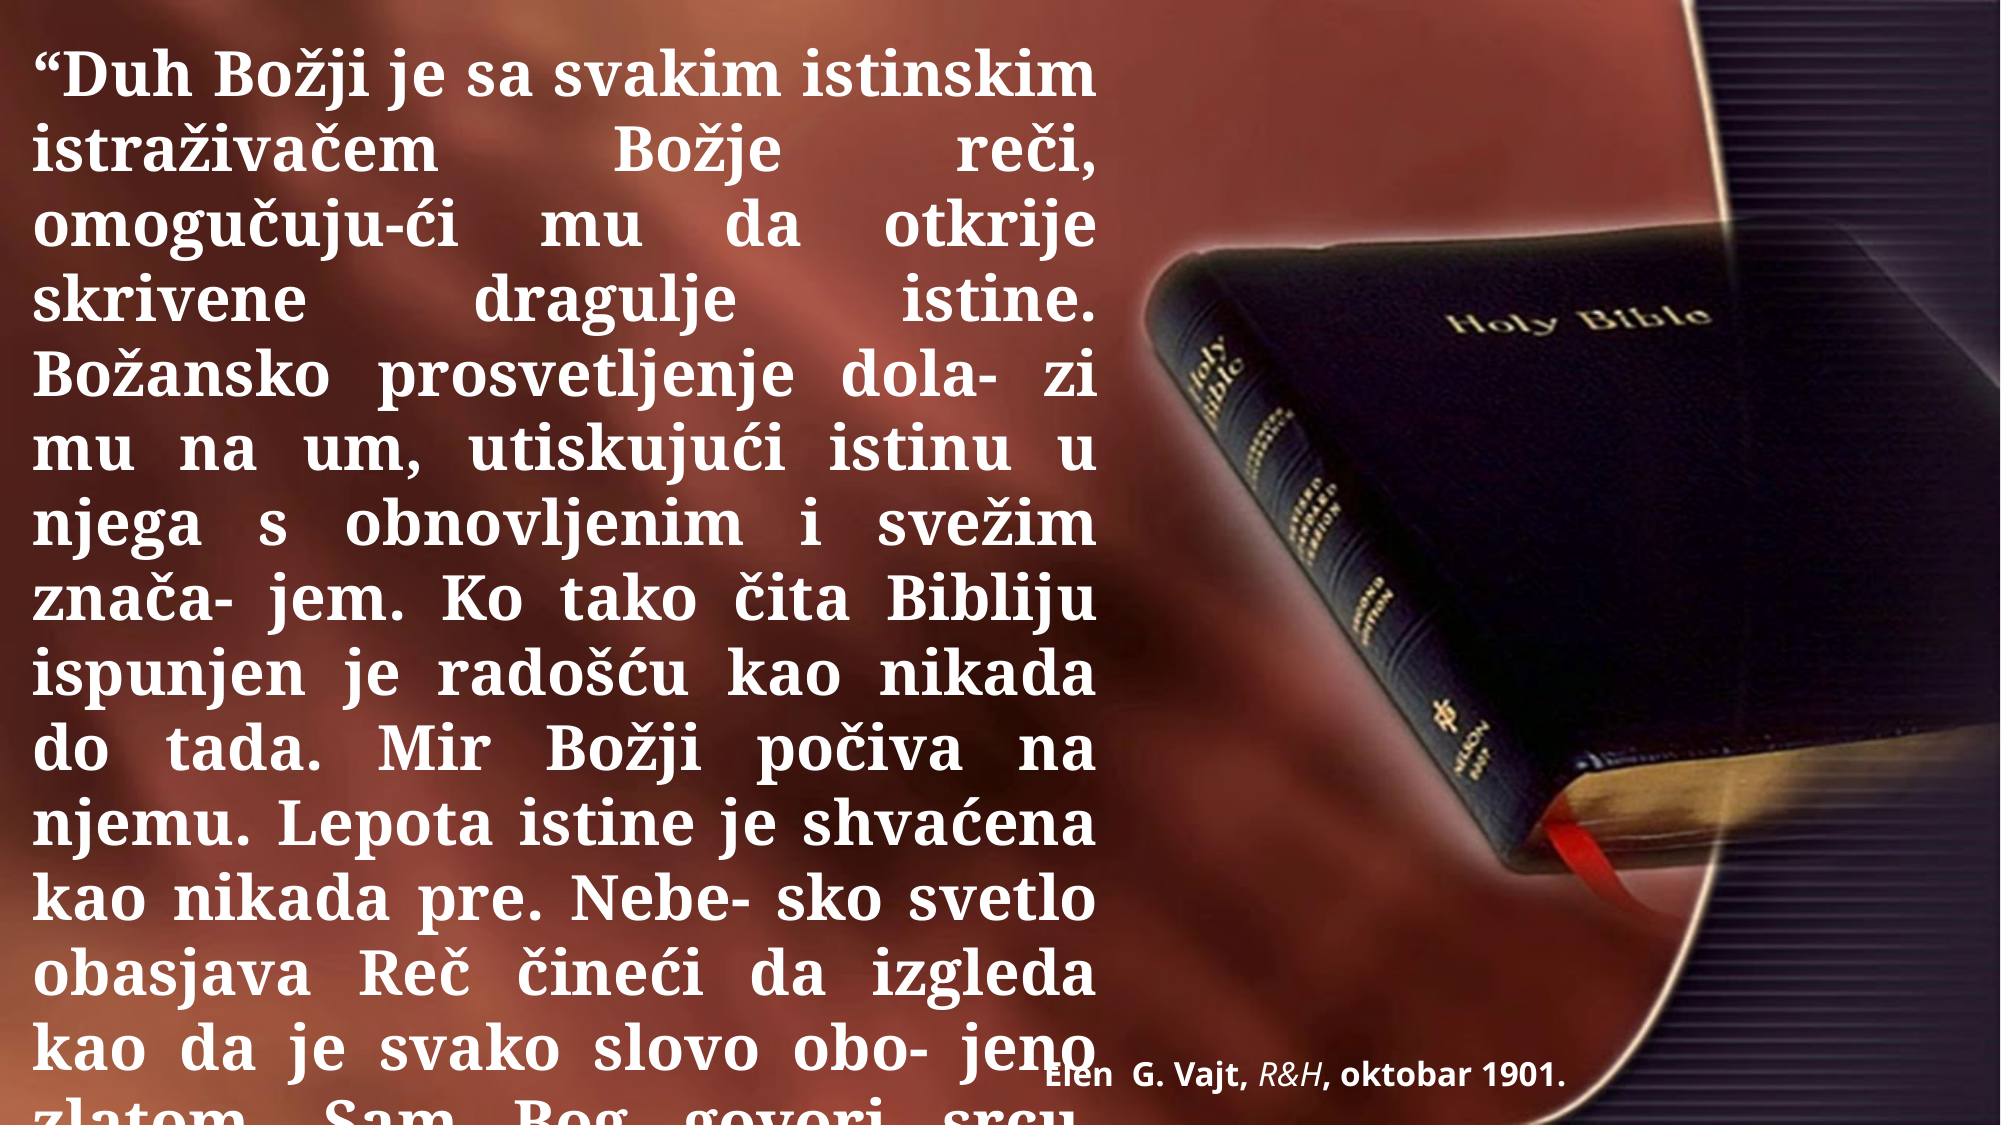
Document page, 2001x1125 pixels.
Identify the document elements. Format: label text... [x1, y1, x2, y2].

text_box “Duh Božji je sa svakim istinskim istraživačem Božje reči, omogučuju-ći mu da otkrije skrivene dragulje istine. Božansko prosvetljenje dola- zi mu na um, utiskujući istinu u njega s obnovljenim i svežim znača- jem. Ko tako čita Bibliju ispunjen je radošću kao nikada do tada. Mir Božji počiva na njemu. Lepota istine je shvaćena kao nikada pre. Nebe- sko svetlo obasjava Reč čineći da izgleda kao da je svako slovo obo- jeno zlatom. Sam Bog govori srcu, čineći svoju Reč duhom i životom.“ [17, 26, 1115, 1125]
picture [0, 0, 2001, 1125]
text_box Elen G. Vajt, R&H, oktobar 1901. [1029, 1046, 1582, 1101]
